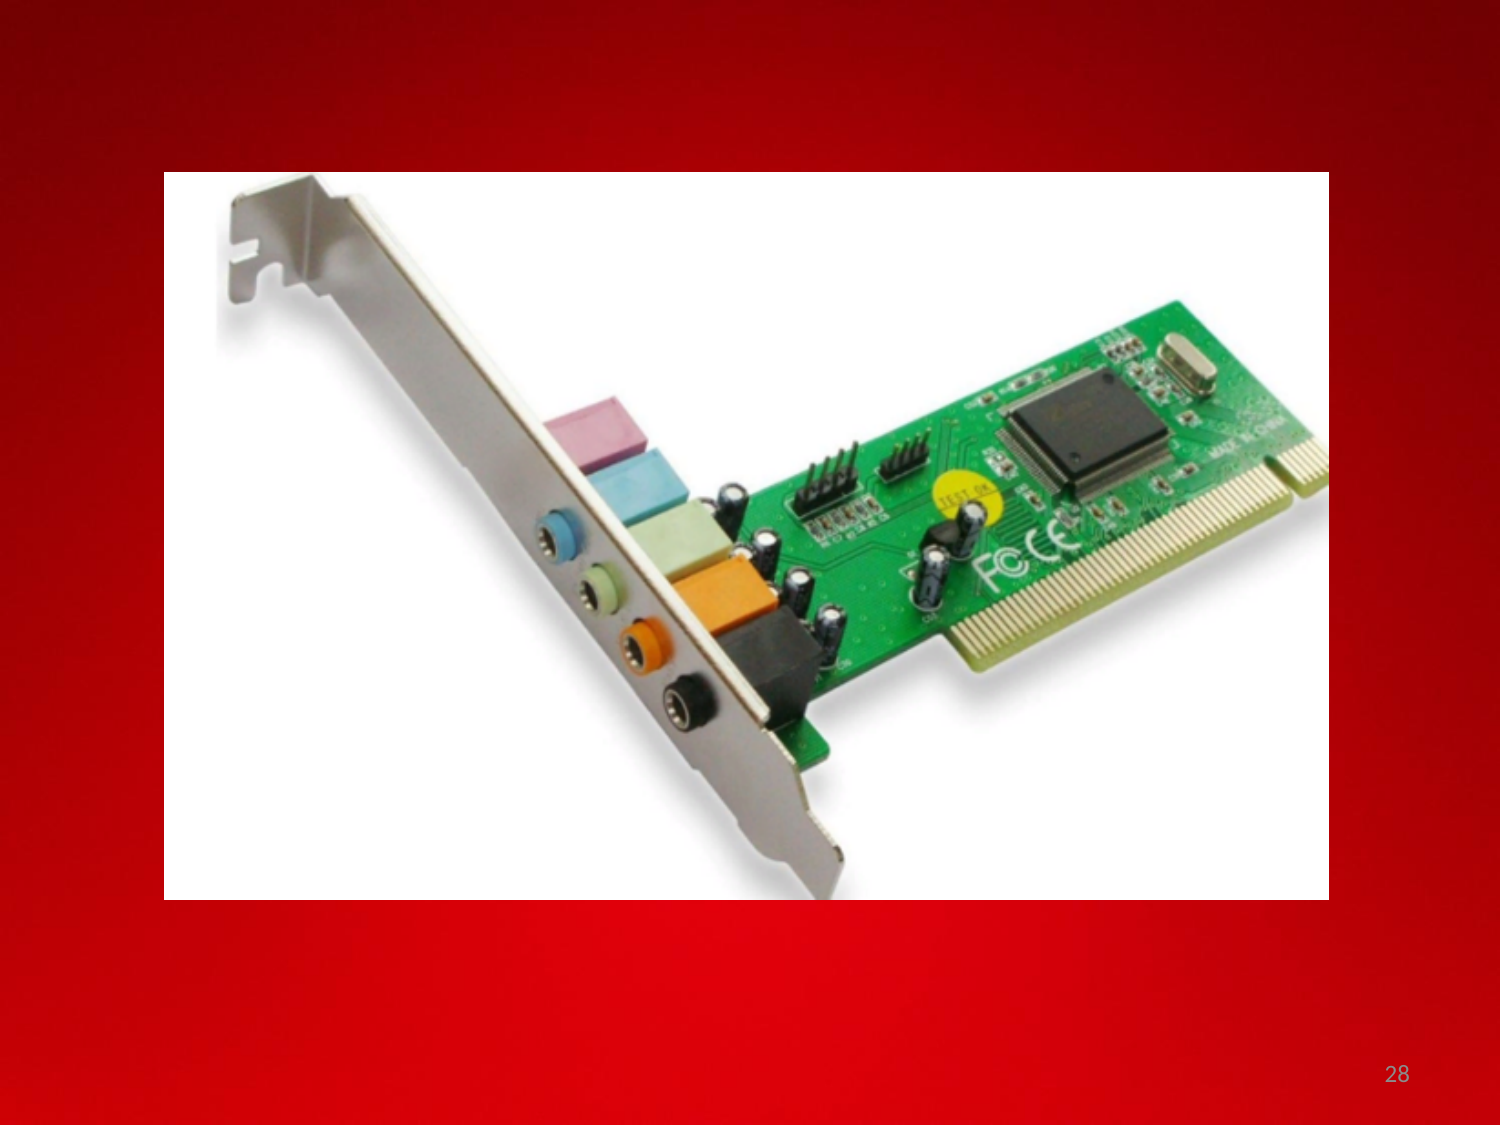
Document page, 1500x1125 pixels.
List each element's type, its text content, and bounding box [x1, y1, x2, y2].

slide_number 28 [1074, 1042, 1425, 1103]
picture [0, 0, 1500, 1125]
